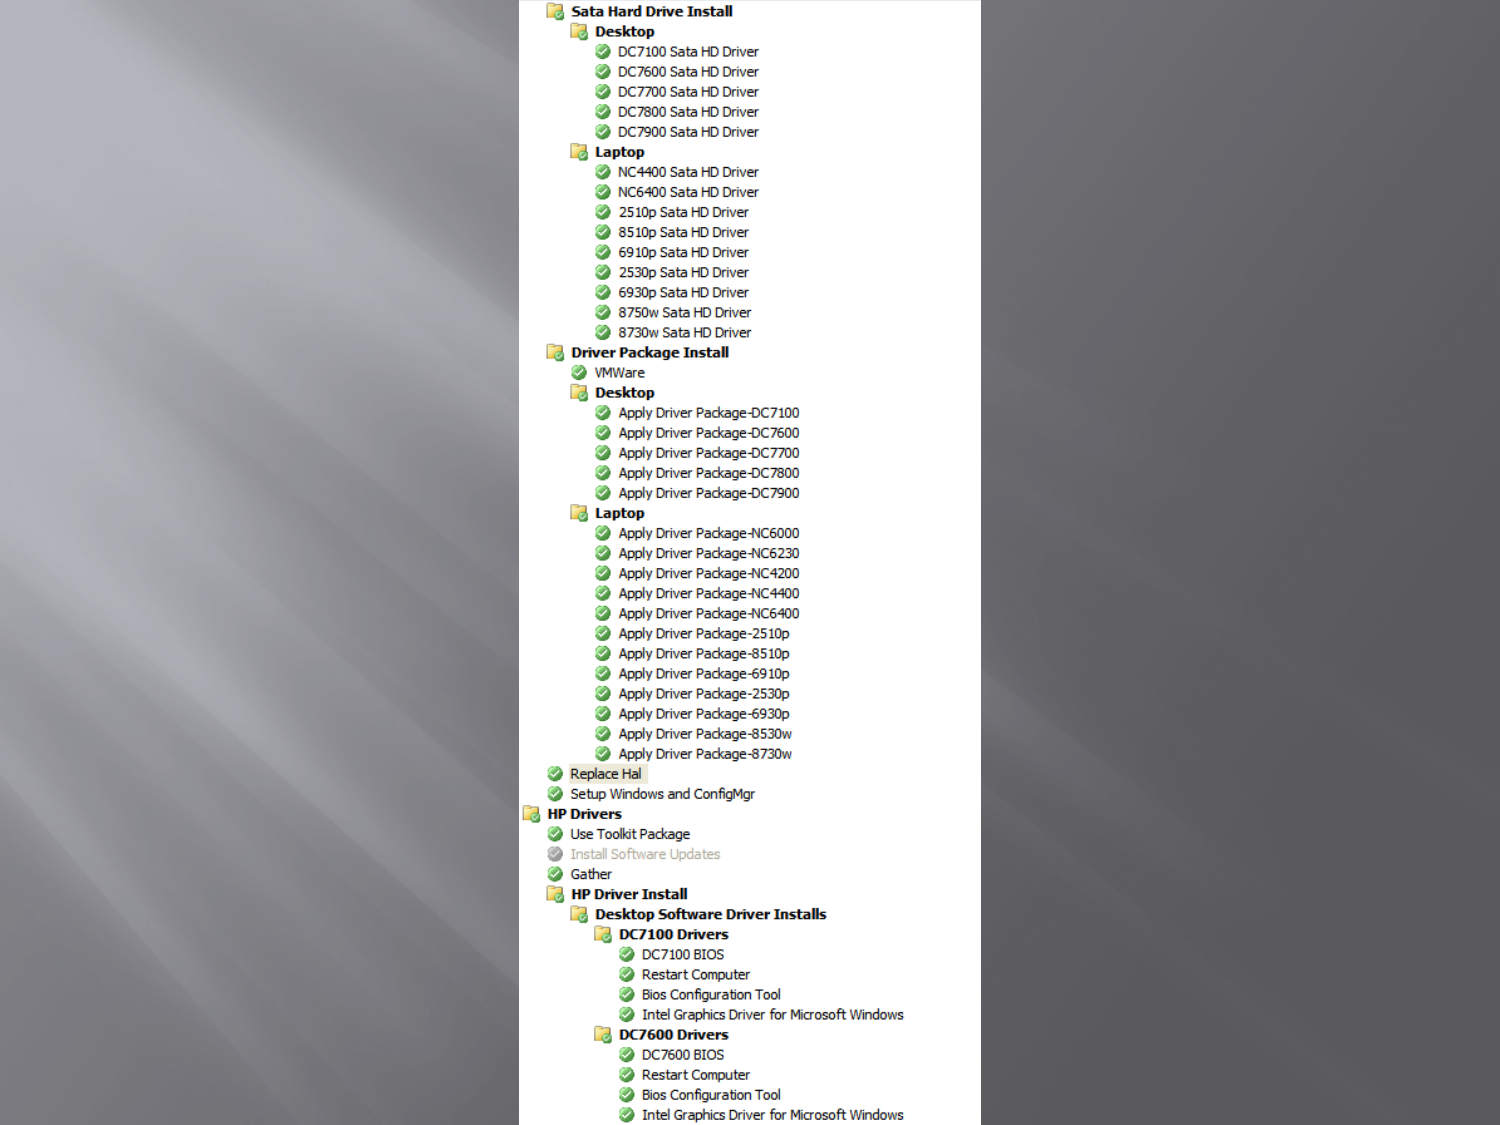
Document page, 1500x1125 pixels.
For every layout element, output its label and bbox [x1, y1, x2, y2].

picture [519, 0, 981, 1125]
